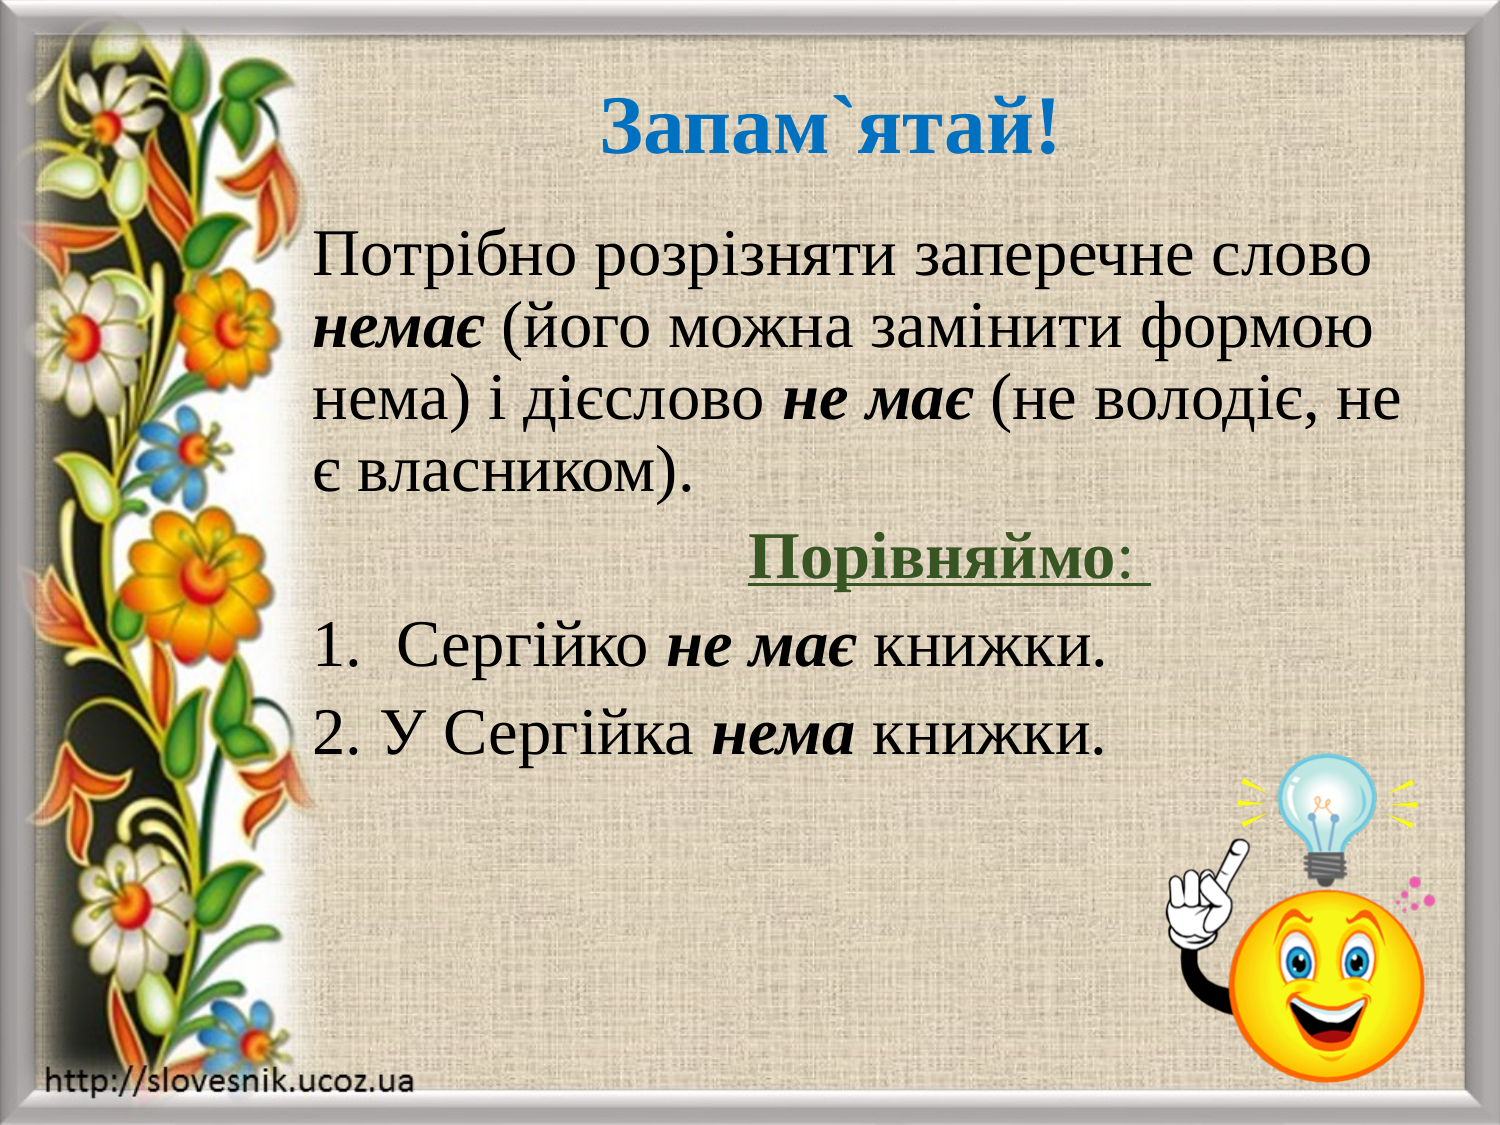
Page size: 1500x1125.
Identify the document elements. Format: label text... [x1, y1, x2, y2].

list Потрібно розрізняти заперечне слово немає (його можна замінити формою нема) і дієслово не має (не володіє, не є власником). Порівняймо: Сергійко не має книжки. 2. У Сергійка нема книжки. [297, 209, 1452, 924]
picture [0, 0, 1500, 1125]
title Запам`ятай! [285, 59, 1397, 194]
